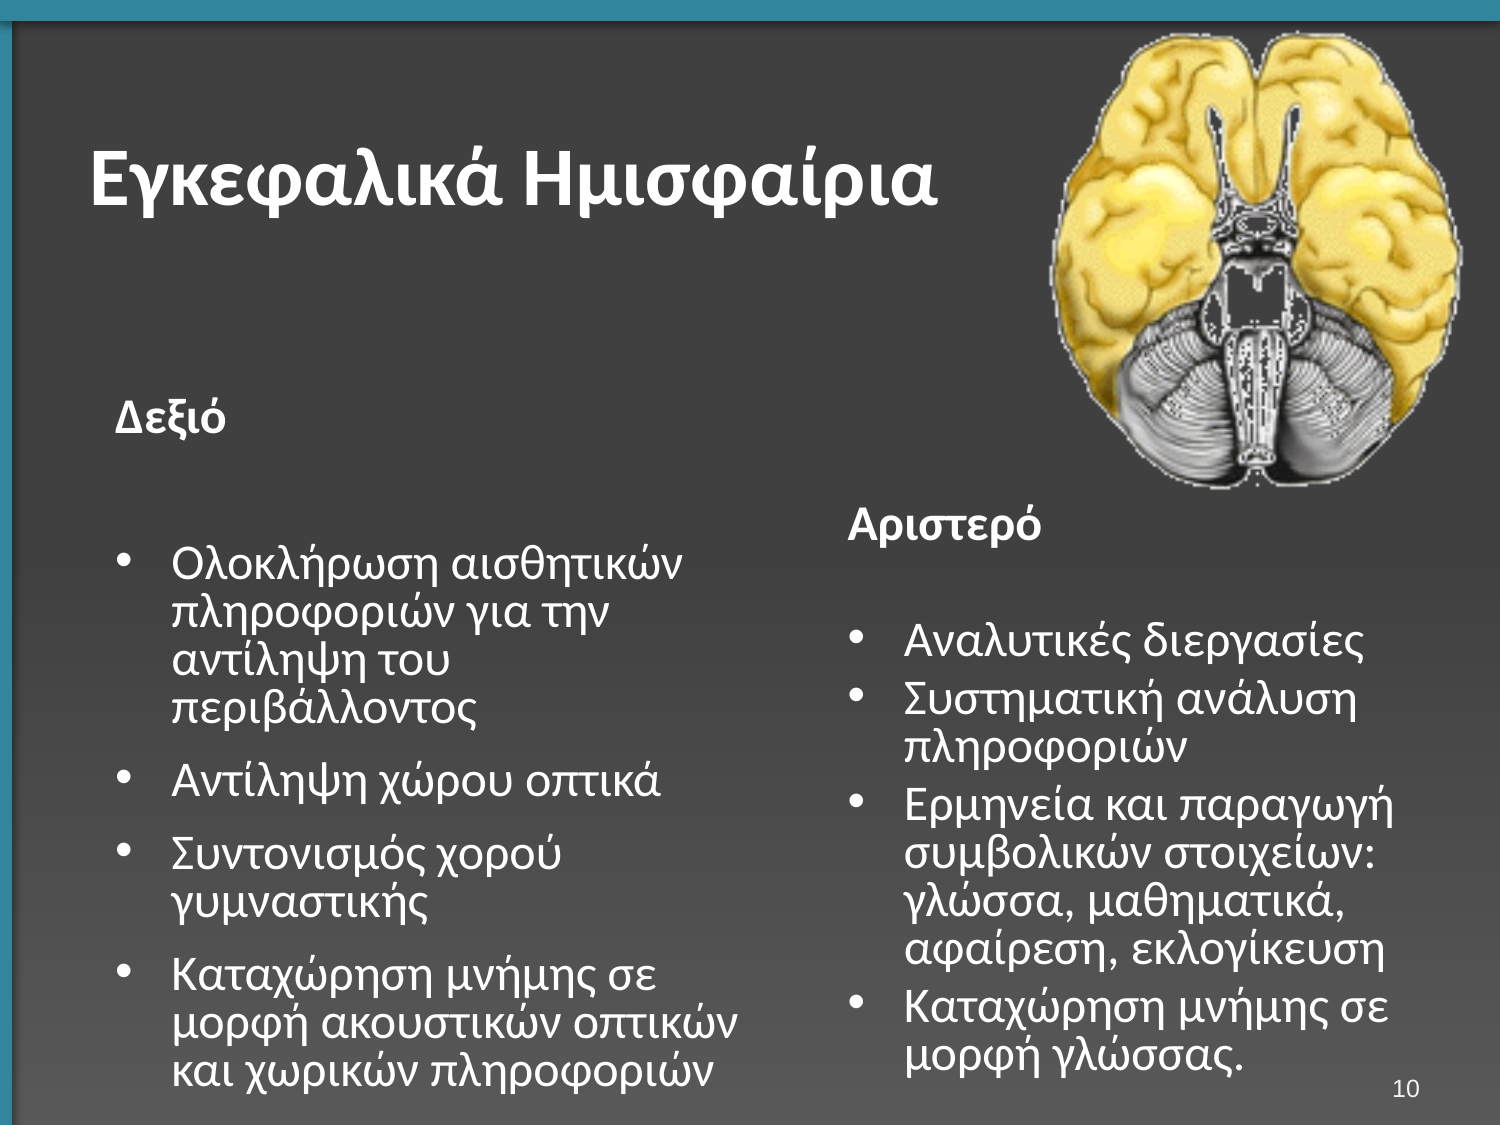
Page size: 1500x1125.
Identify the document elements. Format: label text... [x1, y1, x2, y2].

picture [1042, 23, 1472, 493]
text_box Δεξιό Ολοκλήρωση αισθητικών πληροφοριών για την αντίληψη του περιβάλλοντος Αντίληψη χώρου οπτικά Συντονισμός χορού γυμναστικής Καταχώρηση μνήμης σε μορφή ακουστικών οπτικών και χωρικών πληροφοριών [100, 387, 763, 1039]
slide_number 9 [1085, 1057, 1436, 1118]
text_box Αριστερό Αναλυτικές διεργασίες Συστηματική ανάλυση πληροφοριών Ερμηνεία και παραγωγή συμβολικών στοιχείων: γλώσσα, μαθηματικά, αφαίρεση, εκλογίκευση Καταχώρηση μνήμης σε μορφή γλώσσας. [832, 495, 1436, 1047]
text_box Εγκεφαλικά Ημισφαίρια [29, 78, 1037, 266]
